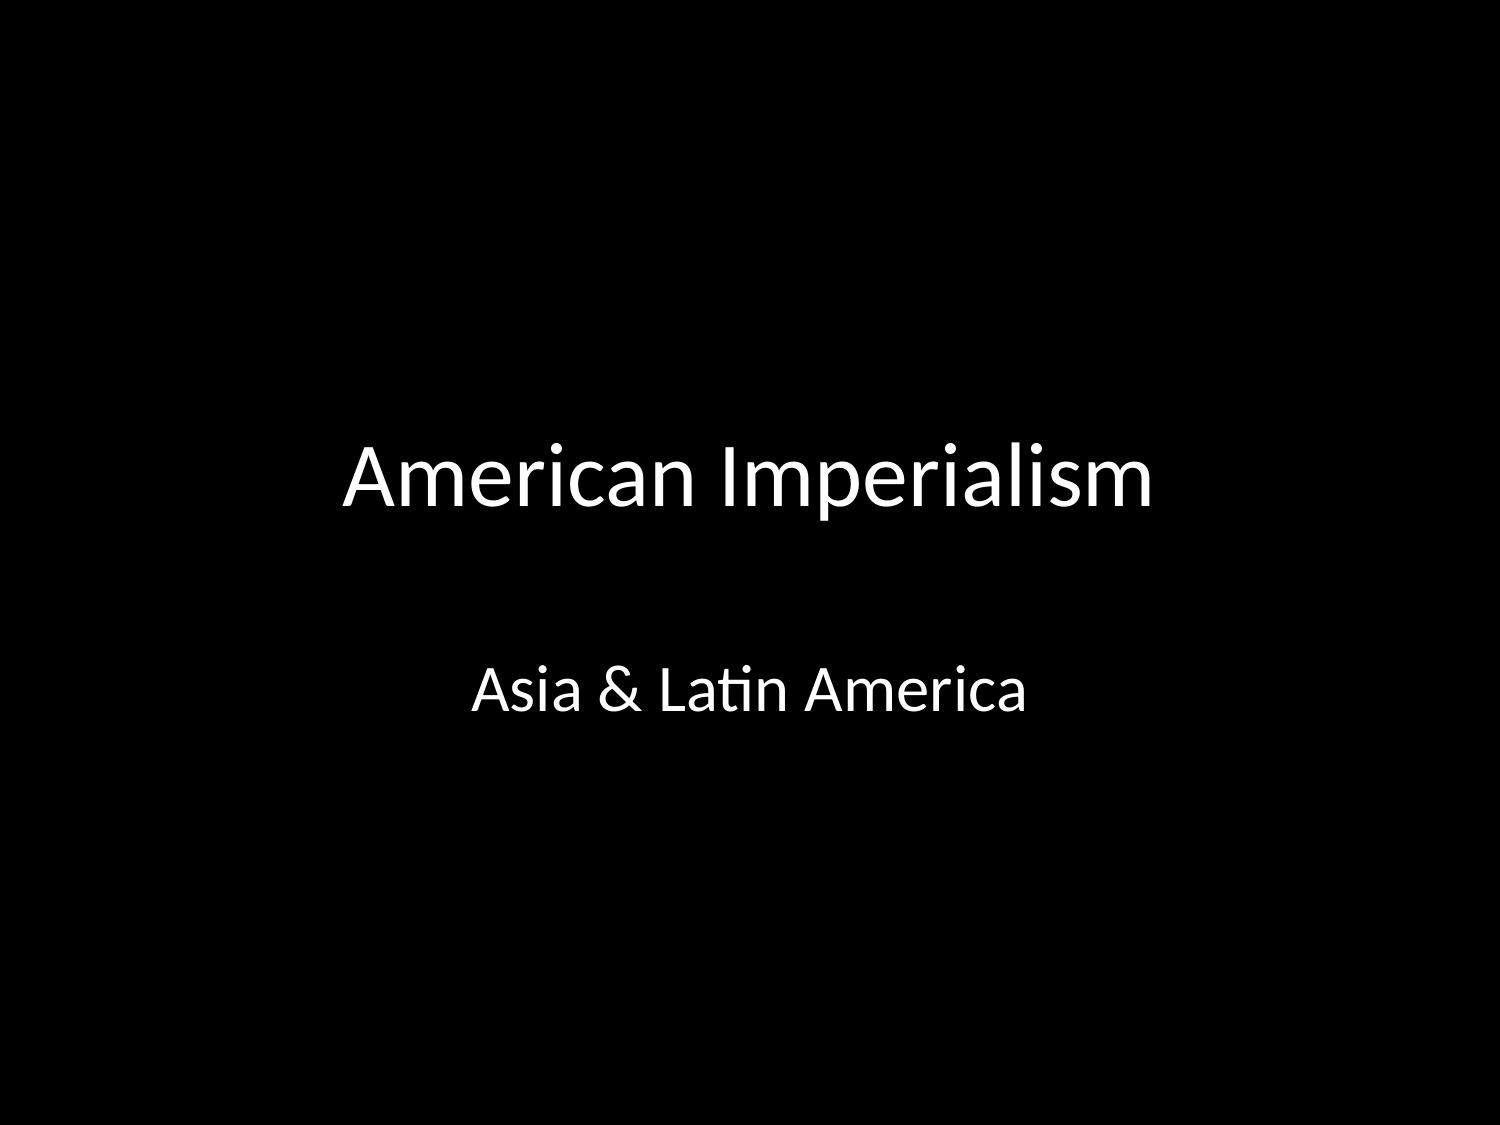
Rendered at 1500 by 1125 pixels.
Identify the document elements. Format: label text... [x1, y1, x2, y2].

subtitle Asia & Latin America [225, 637, 1275, 925]
title American Imperialism [112, 349, 1388, 591]
